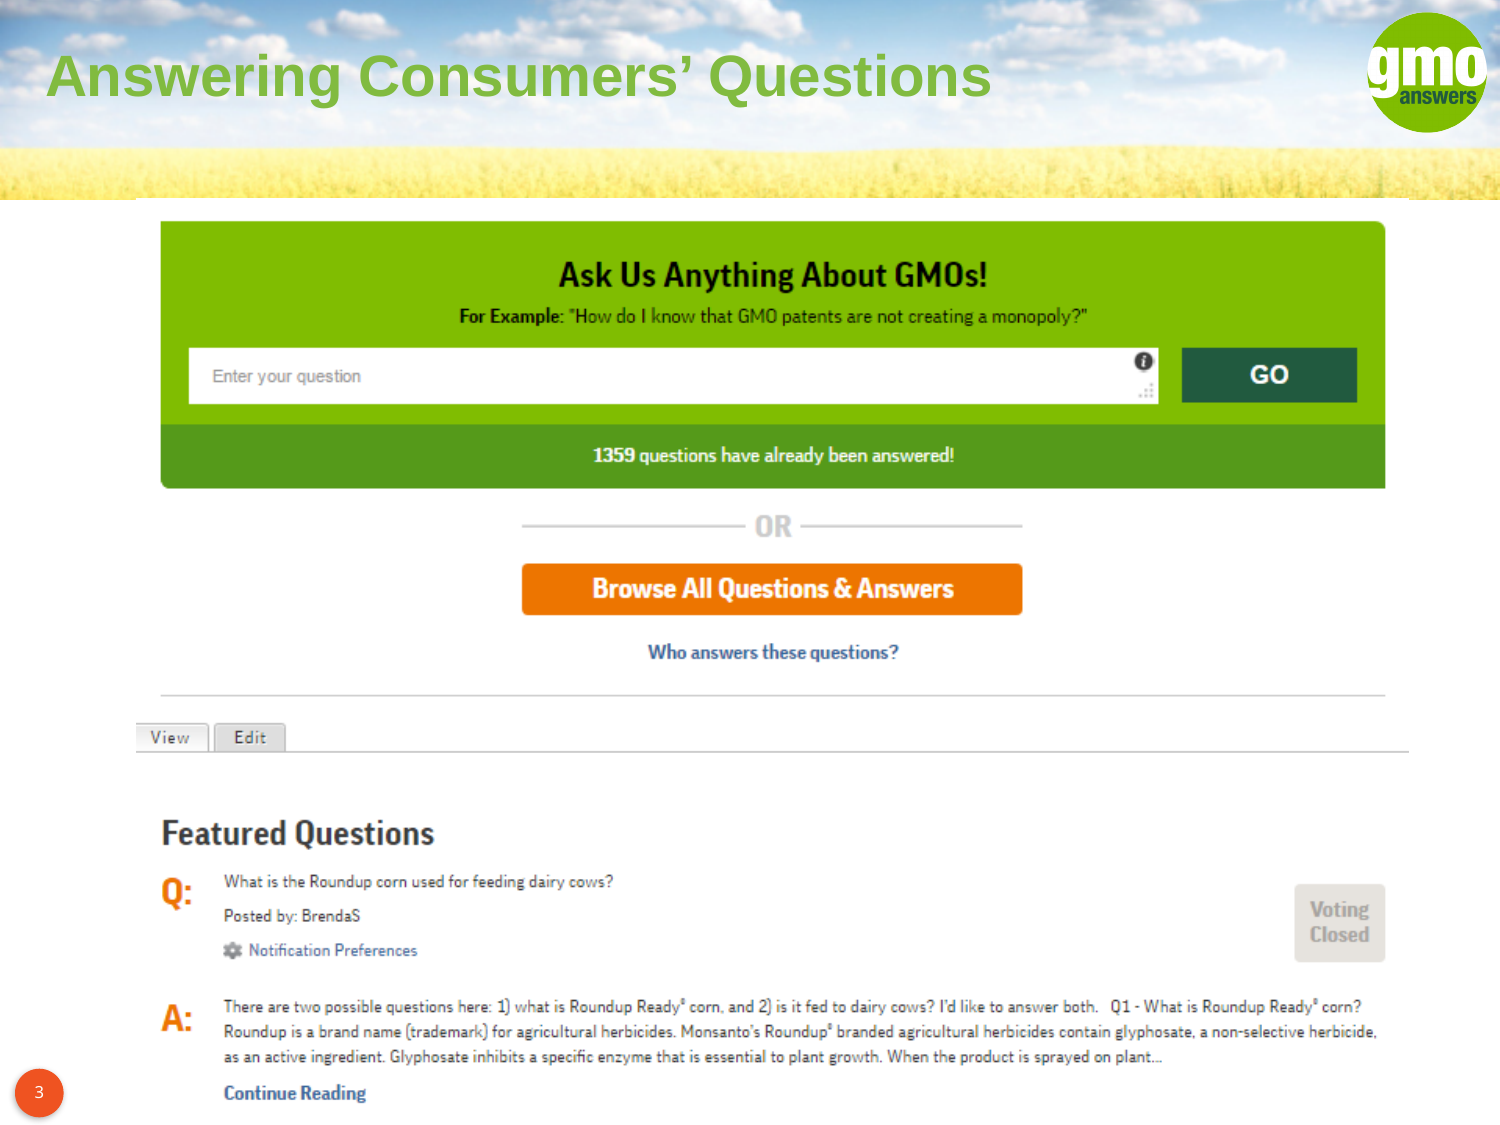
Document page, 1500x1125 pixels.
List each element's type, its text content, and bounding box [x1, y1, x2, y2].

slide_number 3 [20, 1075, 58, 1112]
title Answering Consumers’ Questions [45, 48, 1331, 209]
picture [0, 0, 1500, 1112]
